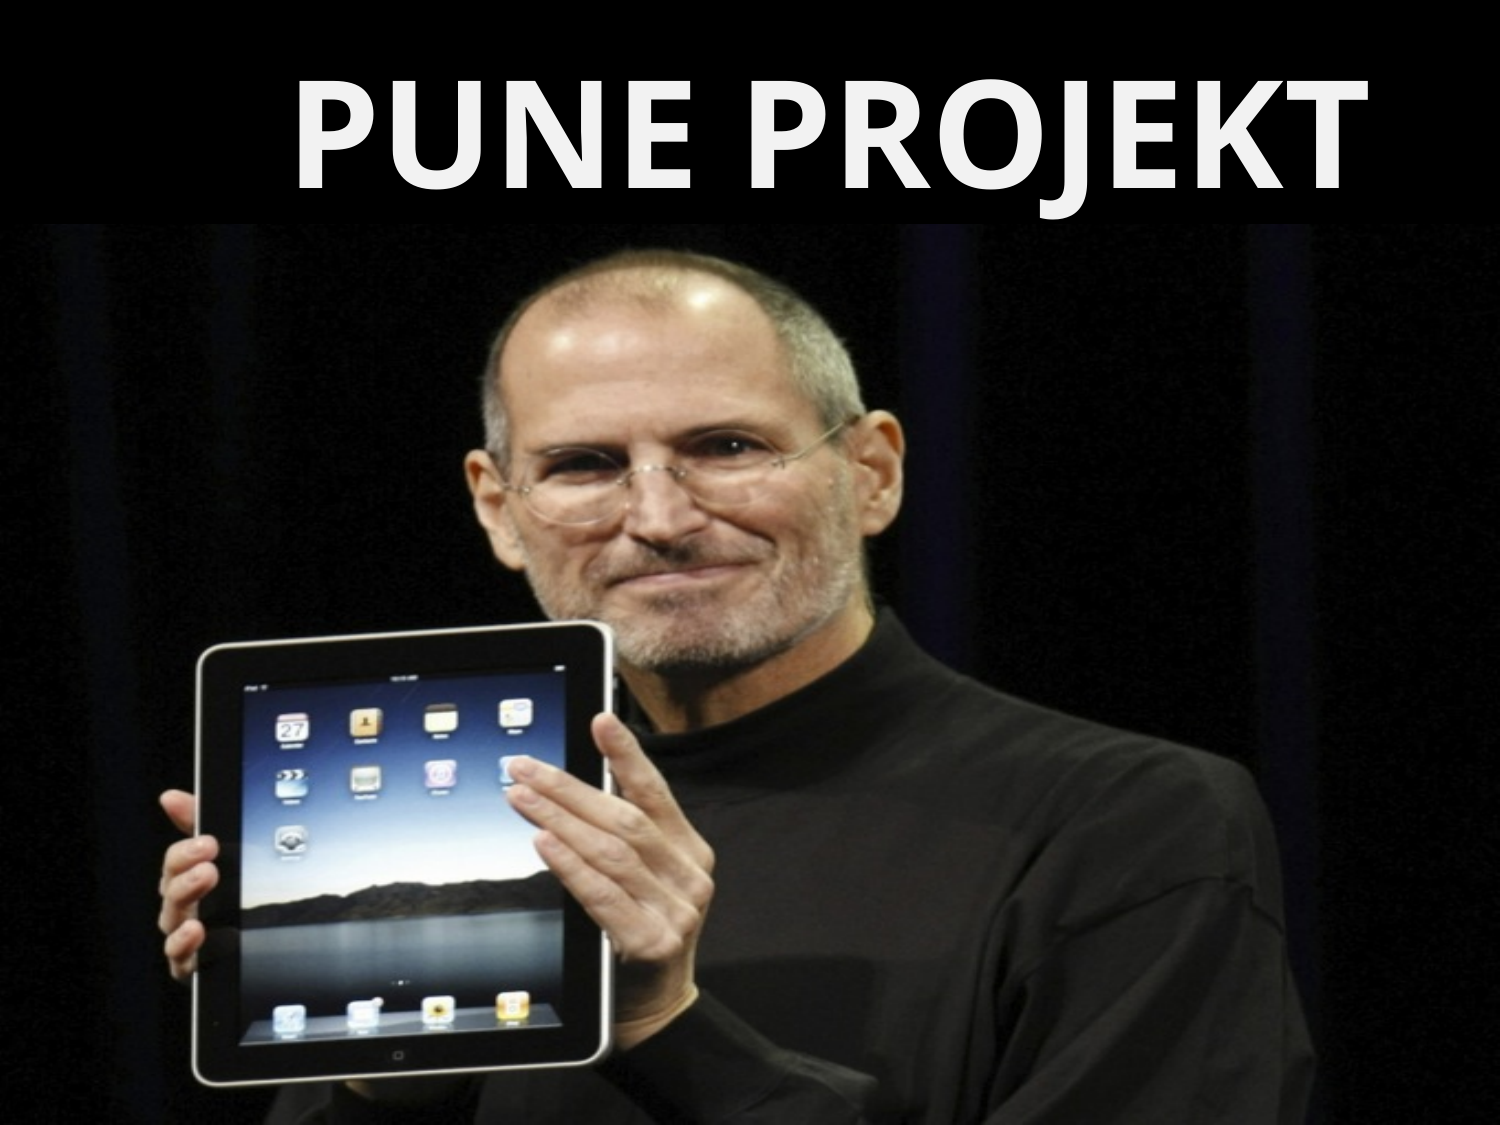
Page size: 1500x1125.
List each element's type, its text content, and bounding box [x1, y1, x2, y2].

picture [0, 224, 1500, 1125]
title PUNE PROJEKT [75, 25, 1425, 224]
